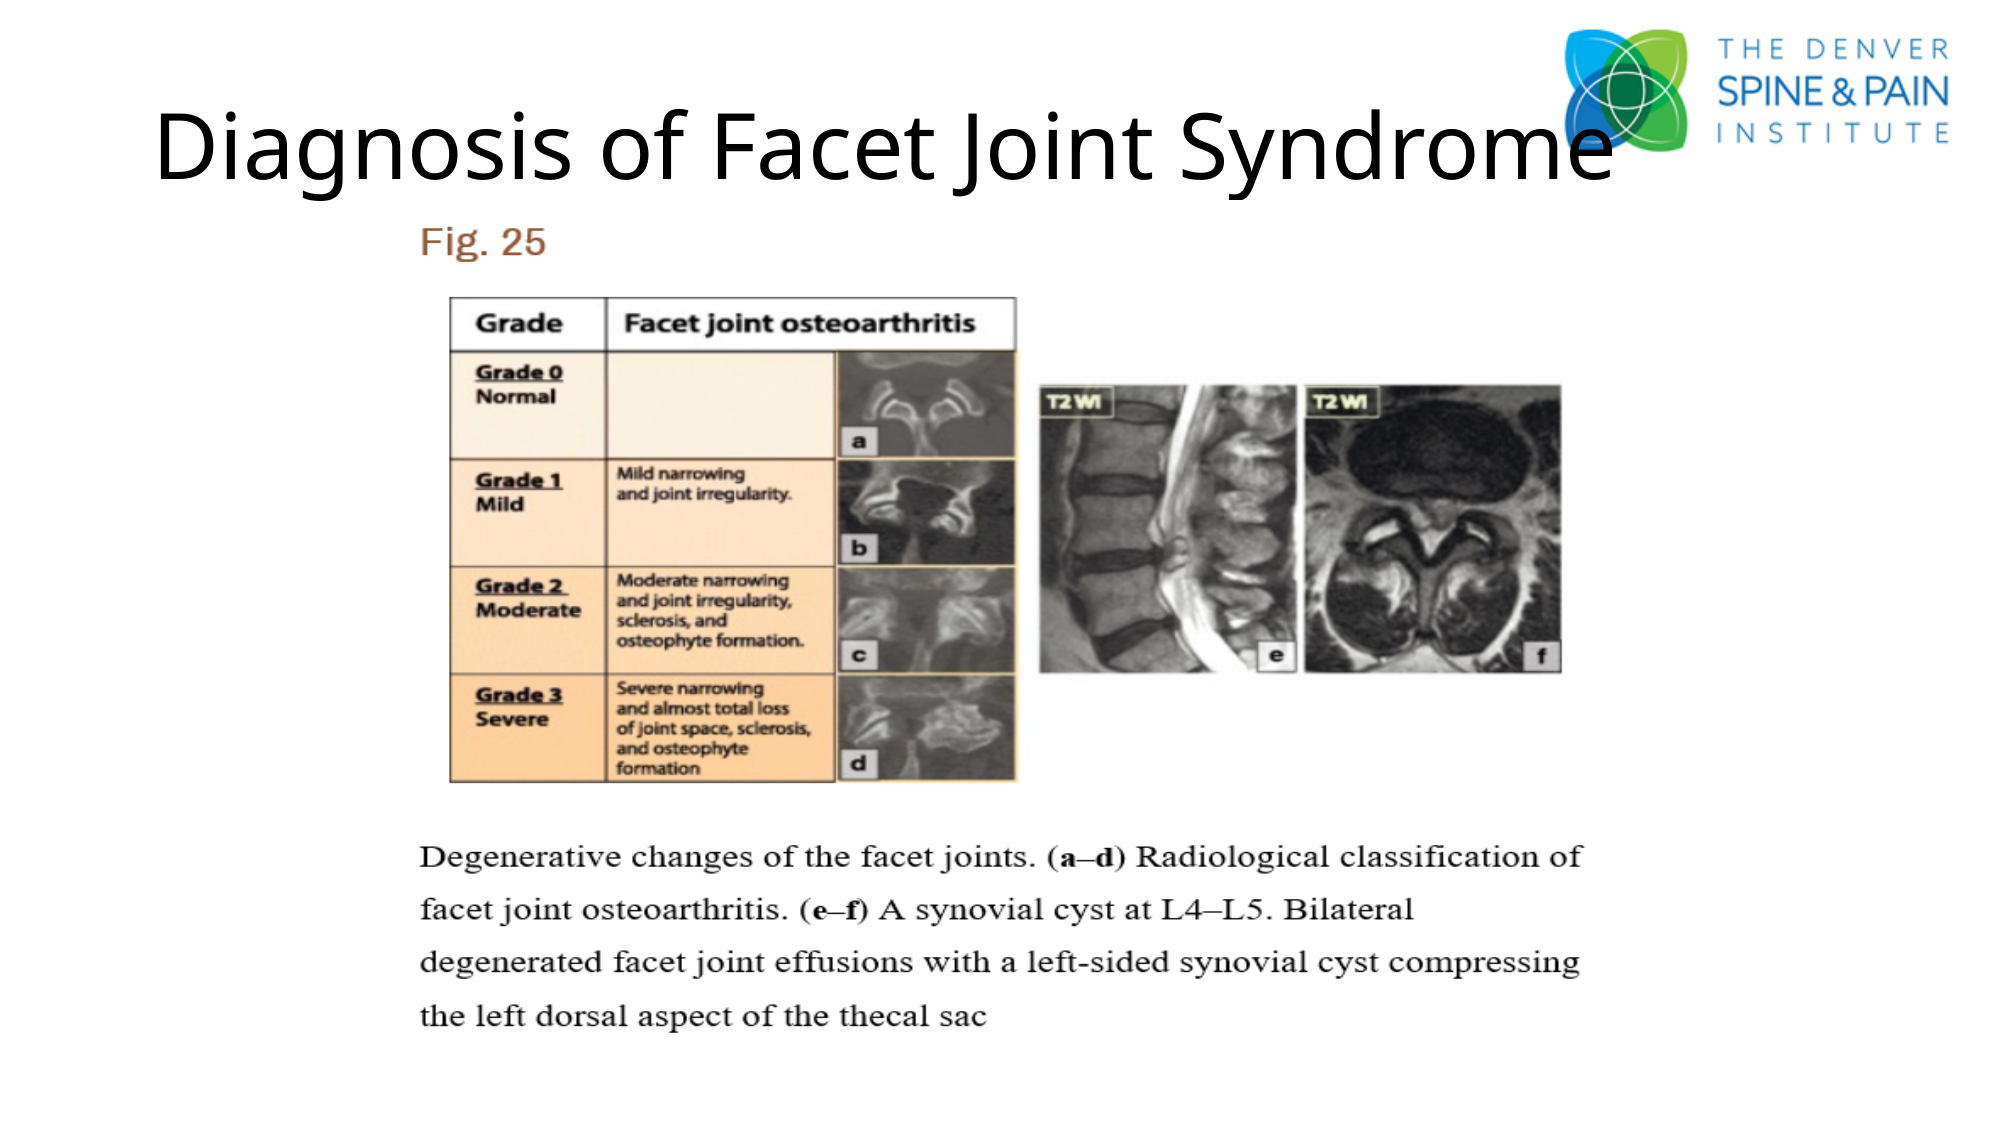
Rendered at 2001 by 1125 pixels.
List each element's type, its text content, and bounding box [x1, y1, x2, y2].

title Diagnosis of Facet Joint Syndrome [137, 41, 1863, 259]
picture [1554, 22, 1964, 163]
picture [352, 200, 1647, 1060]
